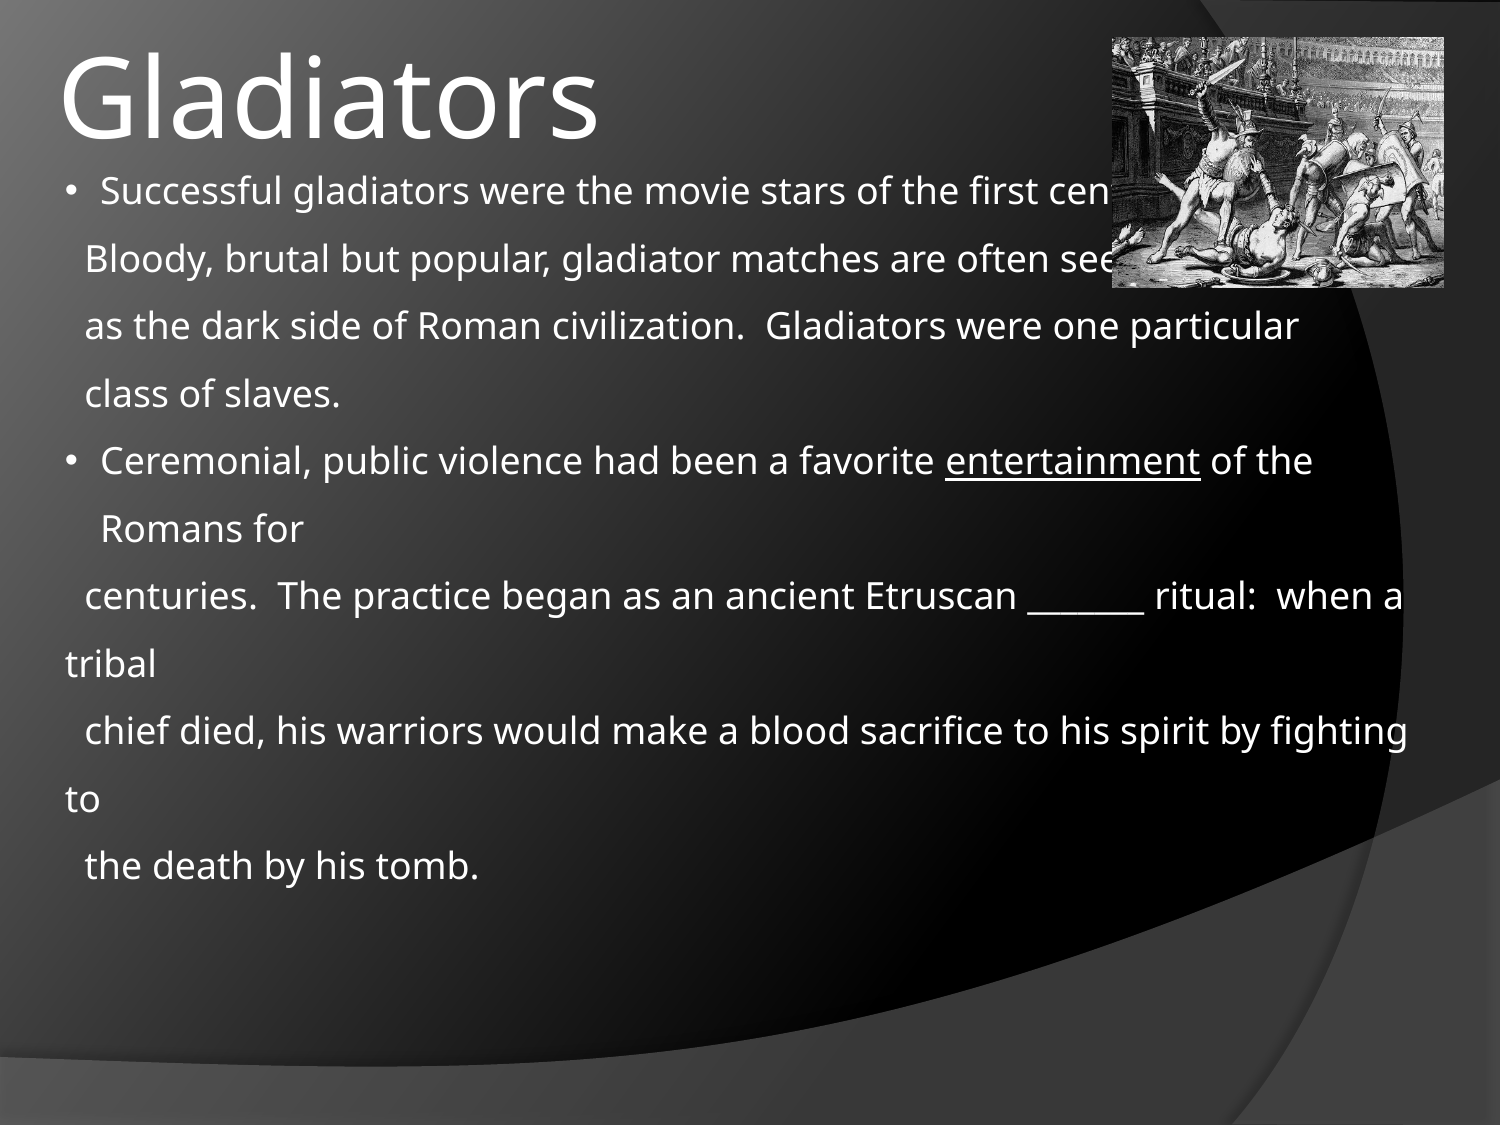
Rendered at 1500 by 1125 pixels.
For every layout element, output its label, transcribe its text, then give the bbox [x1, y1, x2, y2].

picture [1112, 37, 1444, 288]
title Gladiators [49, 0, 1313, 188]
text_box Successful gladiators were the movie stars of the first century. Bloody, brutal but popular, gladiator matches are often seen as the dark side of Roman civilization. Gladiators were one particular class of slaves. Ceremonial, public violence had been a favorite entertainment of the Romans for centuries. The practice began as an ancient Etruscan _______ ritual: when a tribal chief died, his warriors would make a blood sacrifice to his spirit by fighting to the death by his tomb. [50, 137, 1438, 940]
